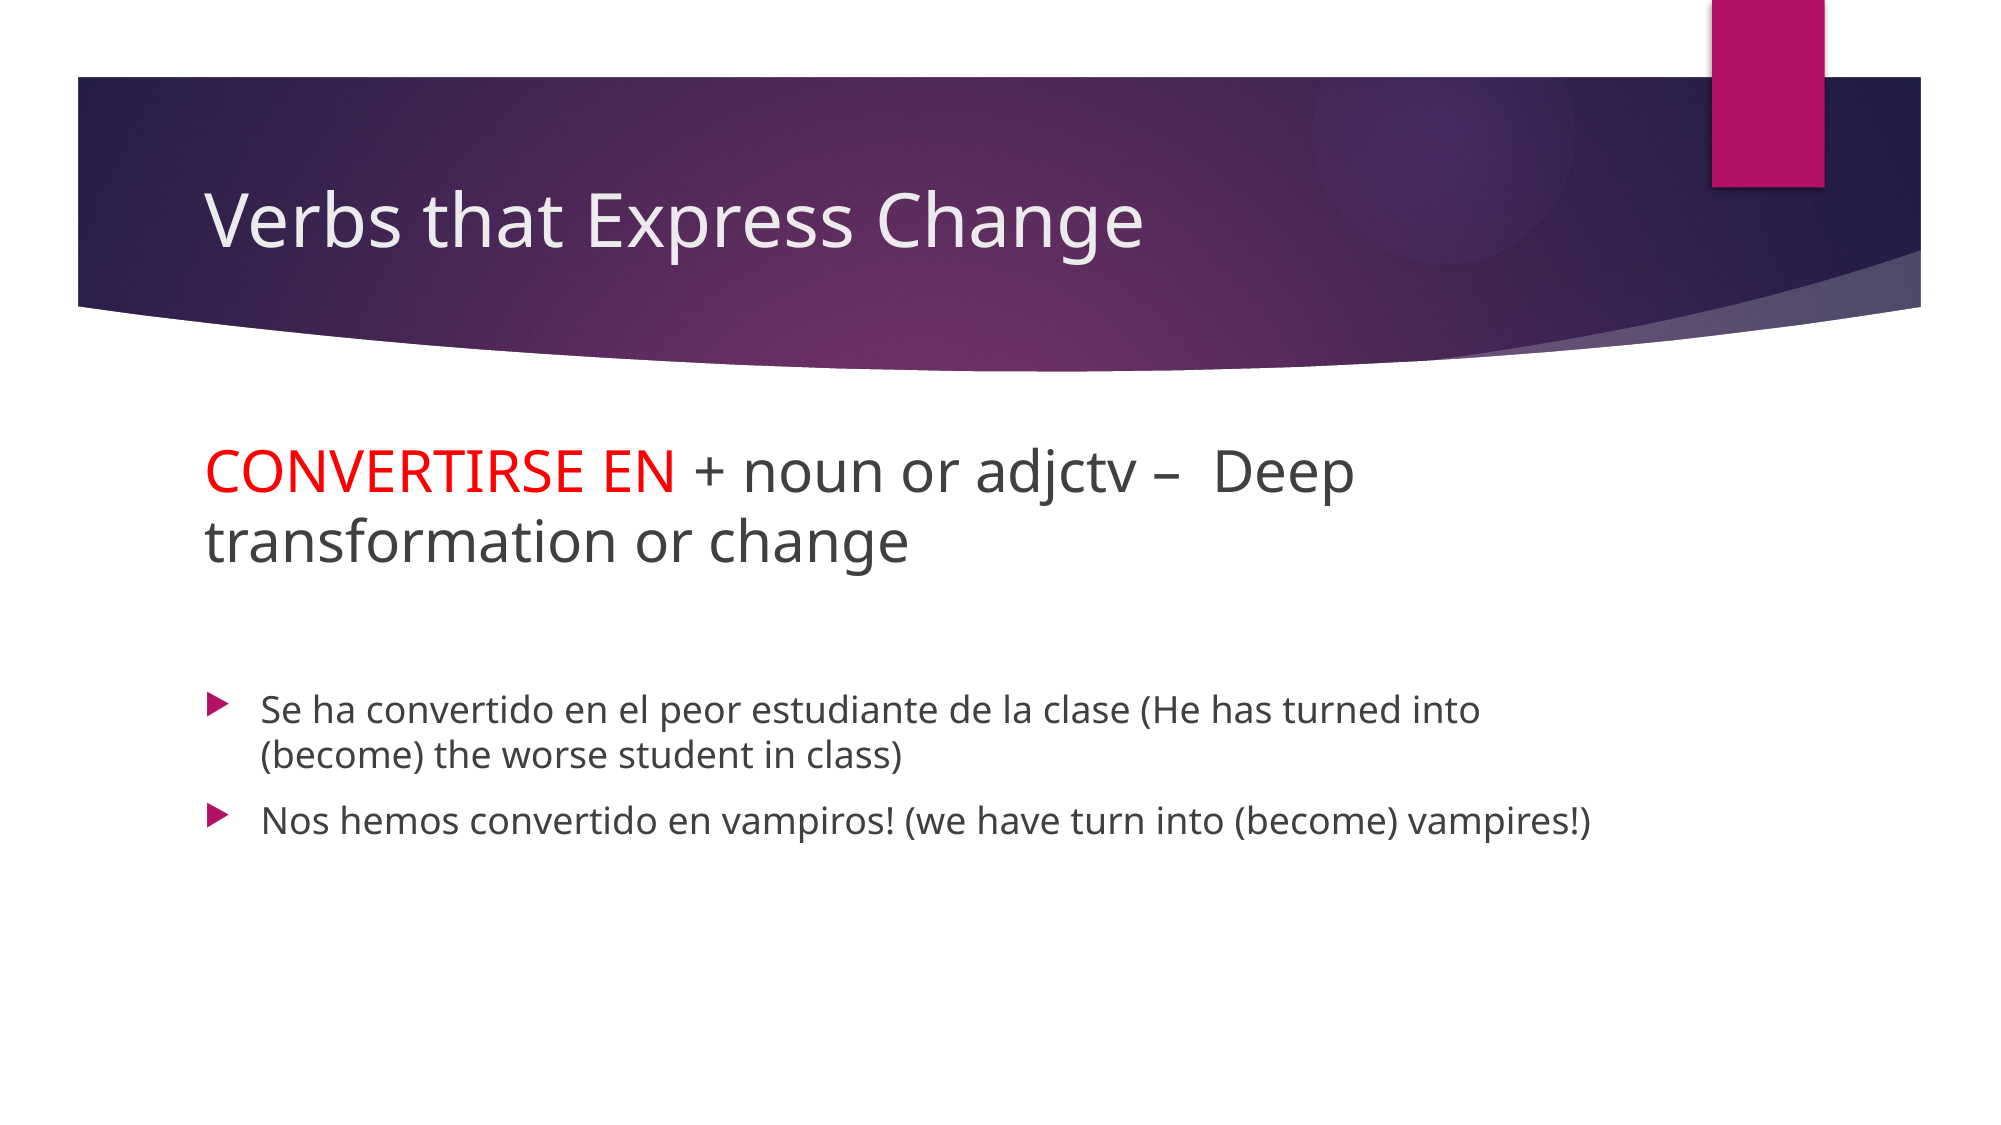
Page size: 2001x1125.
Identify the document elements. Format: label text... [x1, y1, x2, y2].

list CONVERTIRSE EN + noun or adjctv – Deep transformation or change Se ha convertido en el peor estudiante de la clase (He has turned into (become) the worse student in class) Nos hemos convertido en vampiros! (we have turn into (become) vampires!) [189, 427, 1638, 988]
title Verbs that Express Change [189, 159, 1627, 276]
